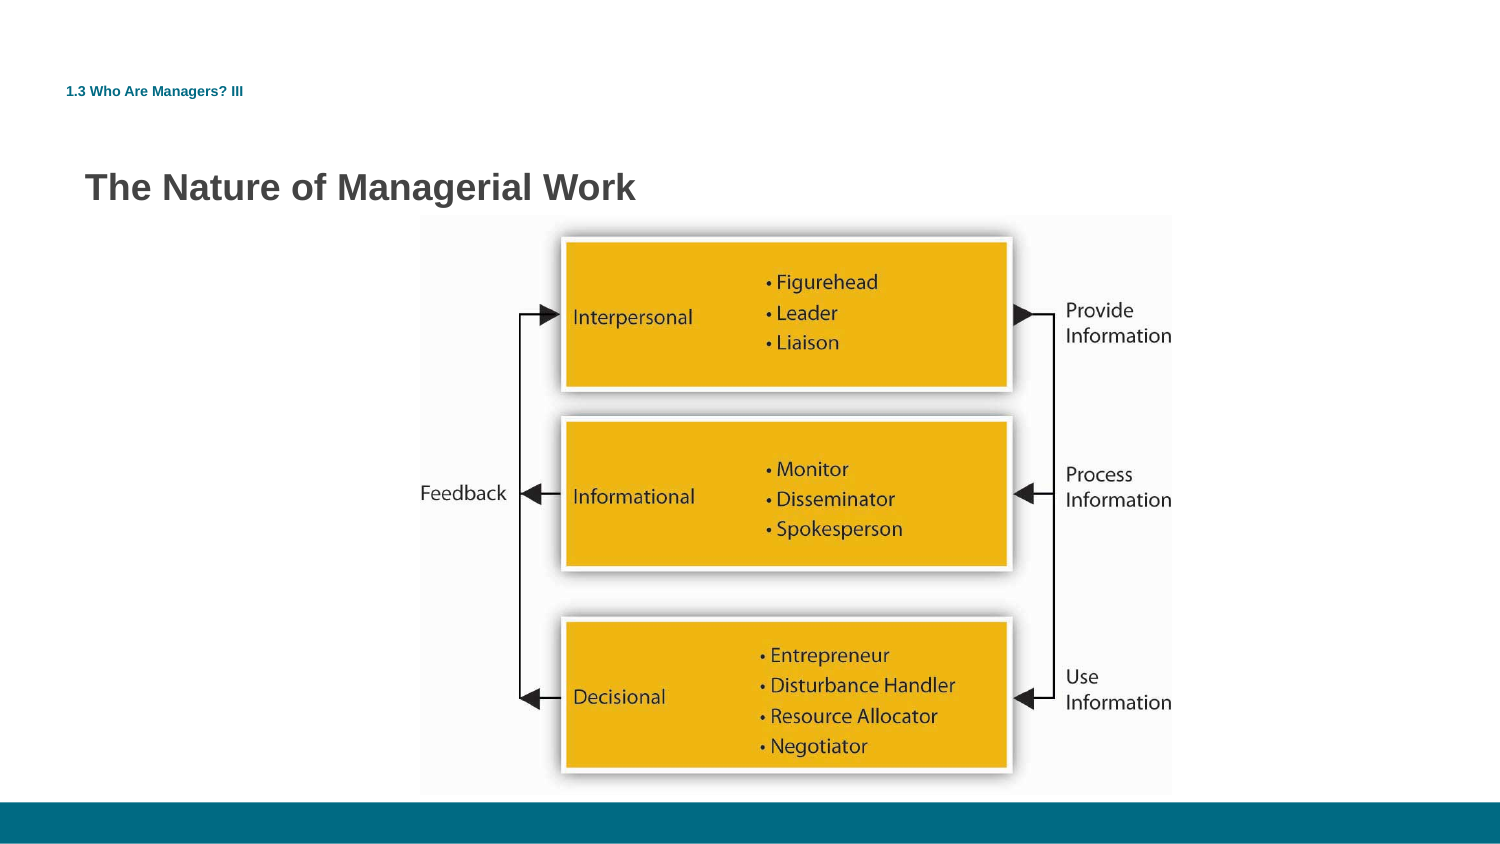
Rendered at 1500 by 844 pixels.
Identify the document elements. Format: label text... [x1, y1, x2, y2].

list The Nature of Managerial Work [51, 147, 1449, 696]
picture [420, 214, 1172, 796]
title 1.3 Who Are Managers? III [51, 67, 1449, 147]
